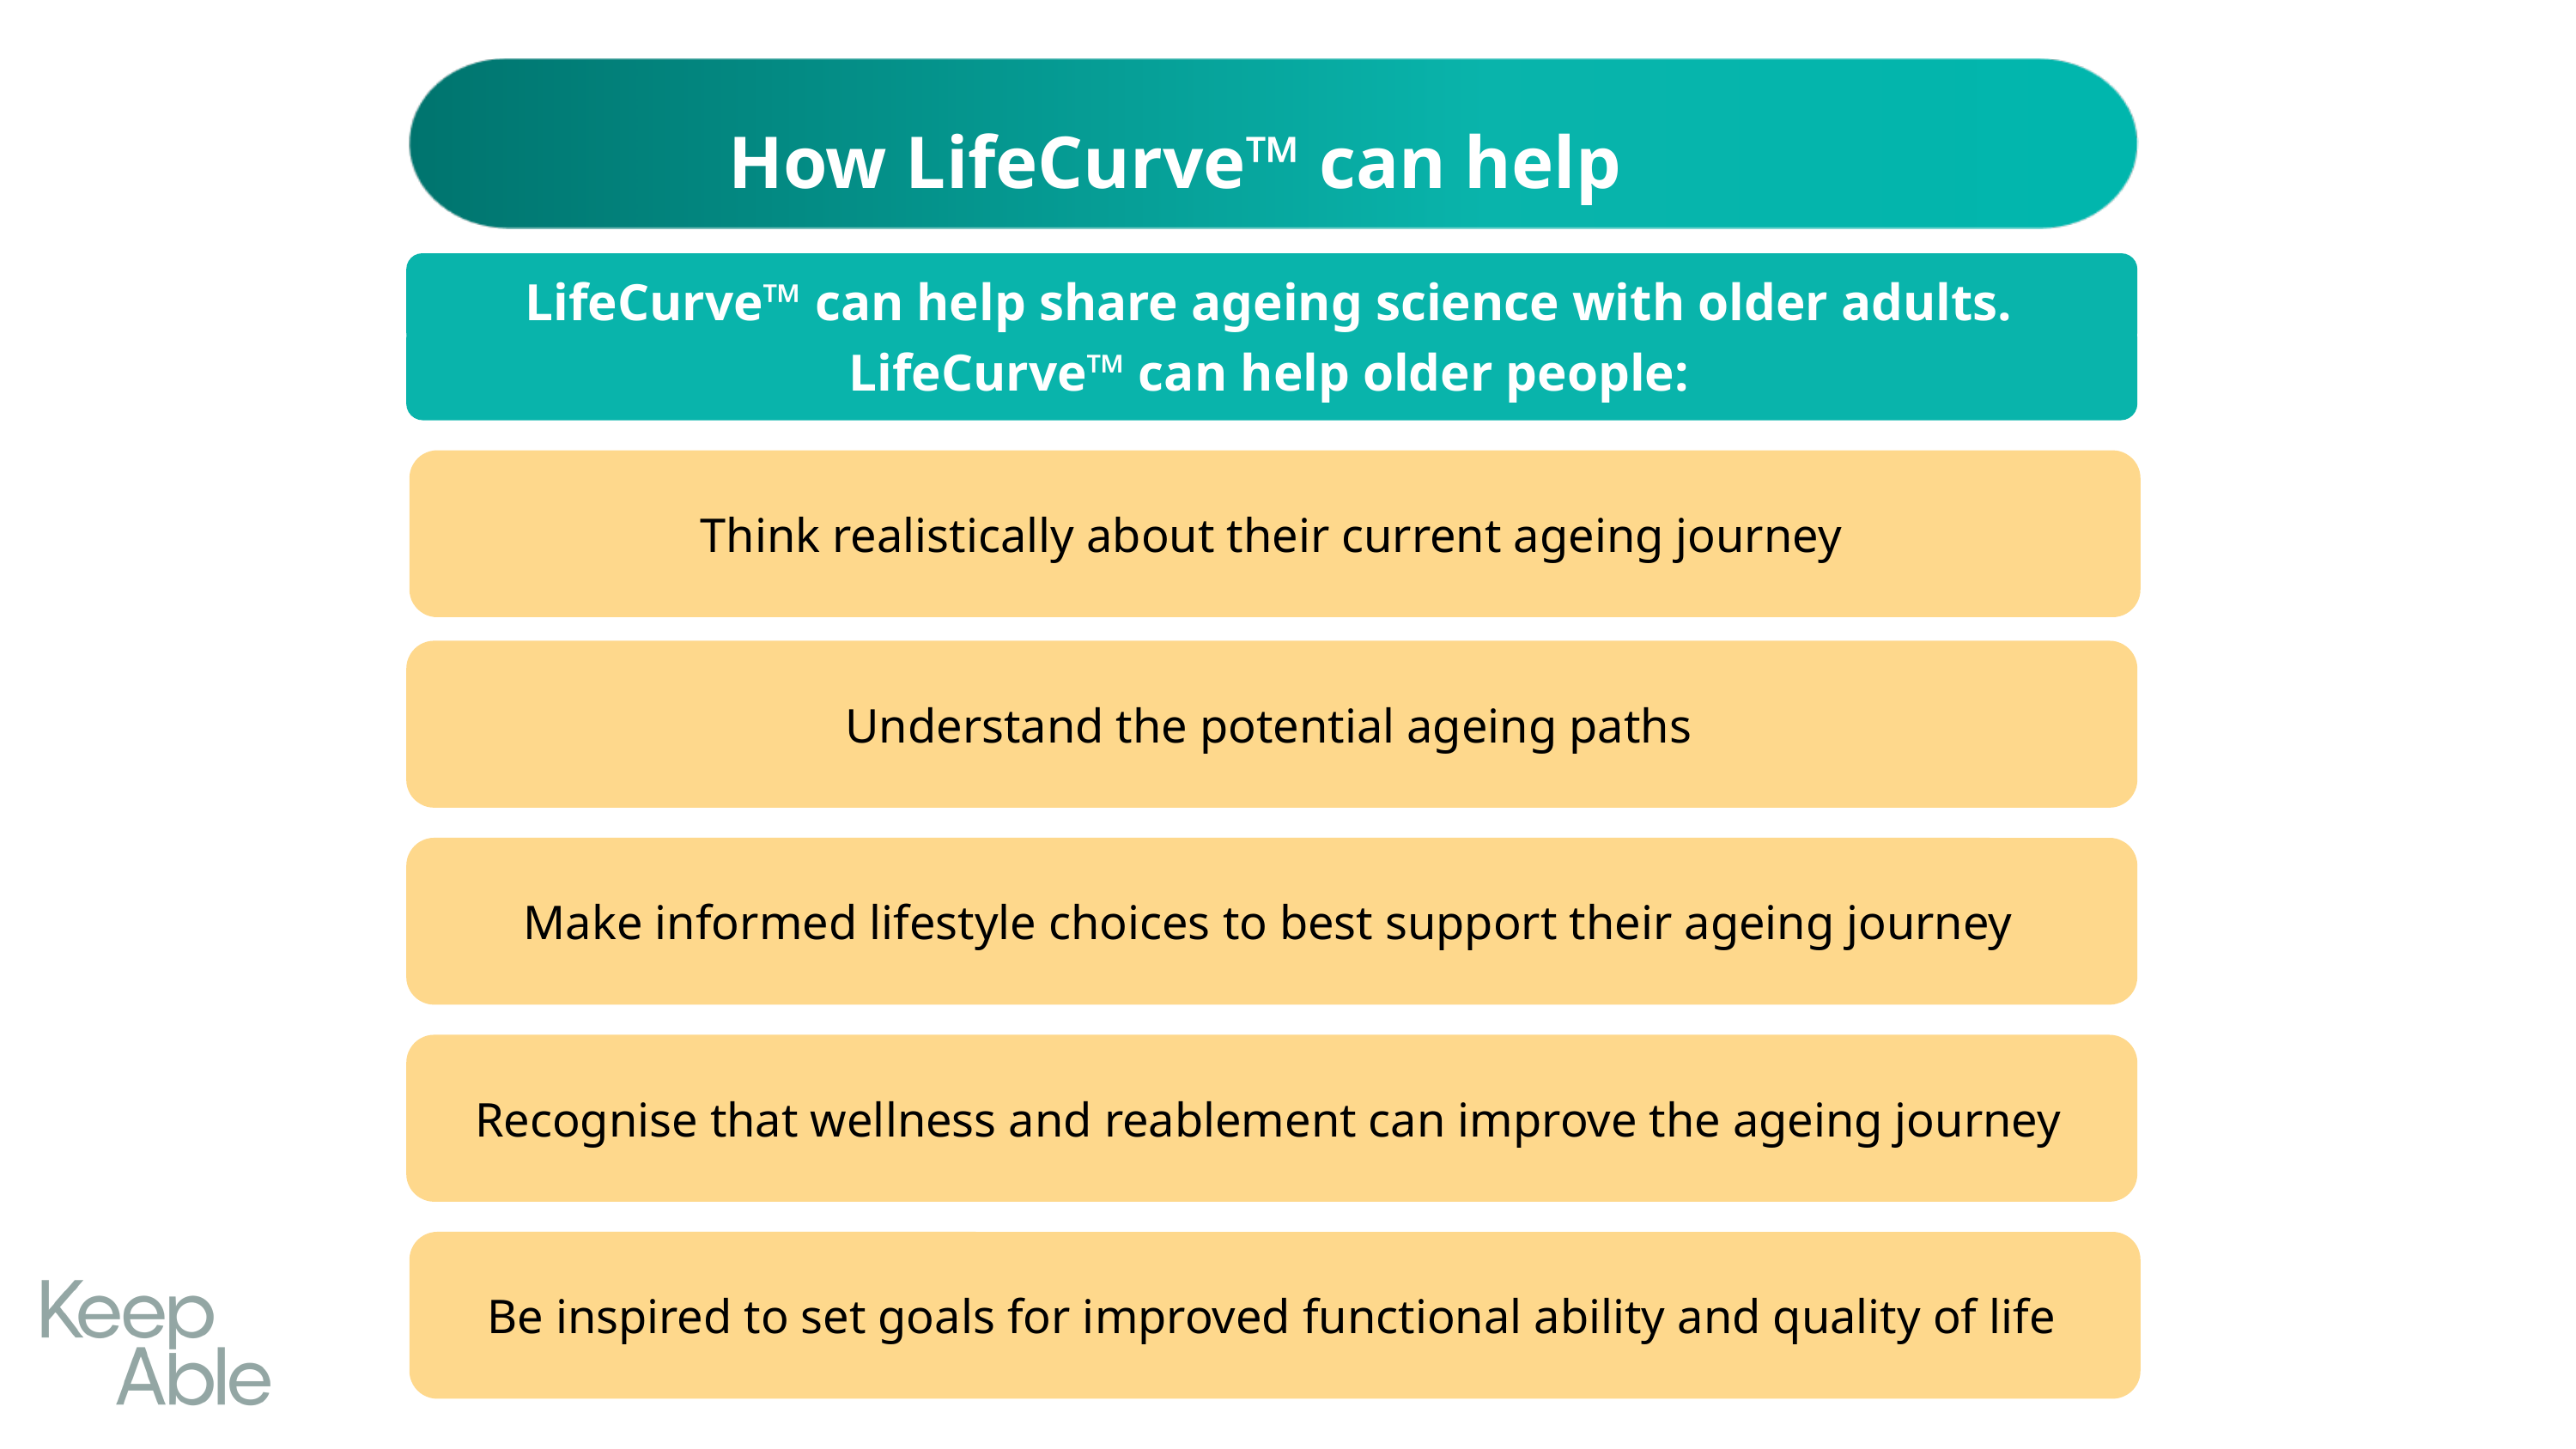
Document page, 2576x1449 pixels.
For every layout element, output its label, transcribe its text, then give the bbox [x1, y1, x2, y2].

text_box Think realistically about their current ageing journey [409, 450, 2141, 617]
text_box LifeCurve™ can help share ageing science with older adults. [406, 253, 2138, 349]
text_box Understand the potential ageing paths [406, 640, 2138, 808]
text_box [407, 58, 2139, 229]
text_box Recognise that wellness and reablement can improve the ageing journey [406, 1034, 2138, 1202]
text_box Be inspired to set goals for improved functional ability and quality of life [409, 1231, 2141, 1399]
text_box [1341, 1202, 1970, 1232]
text_box How LifeCurve™ can help clients [728, 60, 1848, 253]
text_box LifeCurve™ can help older people: [406, 336, 2138, 421]
text_box [9, 1246, 309, 1447]
text_box Make informed lifestyle choices to best support their ageing journey [406, 837, 2138, 1005]
